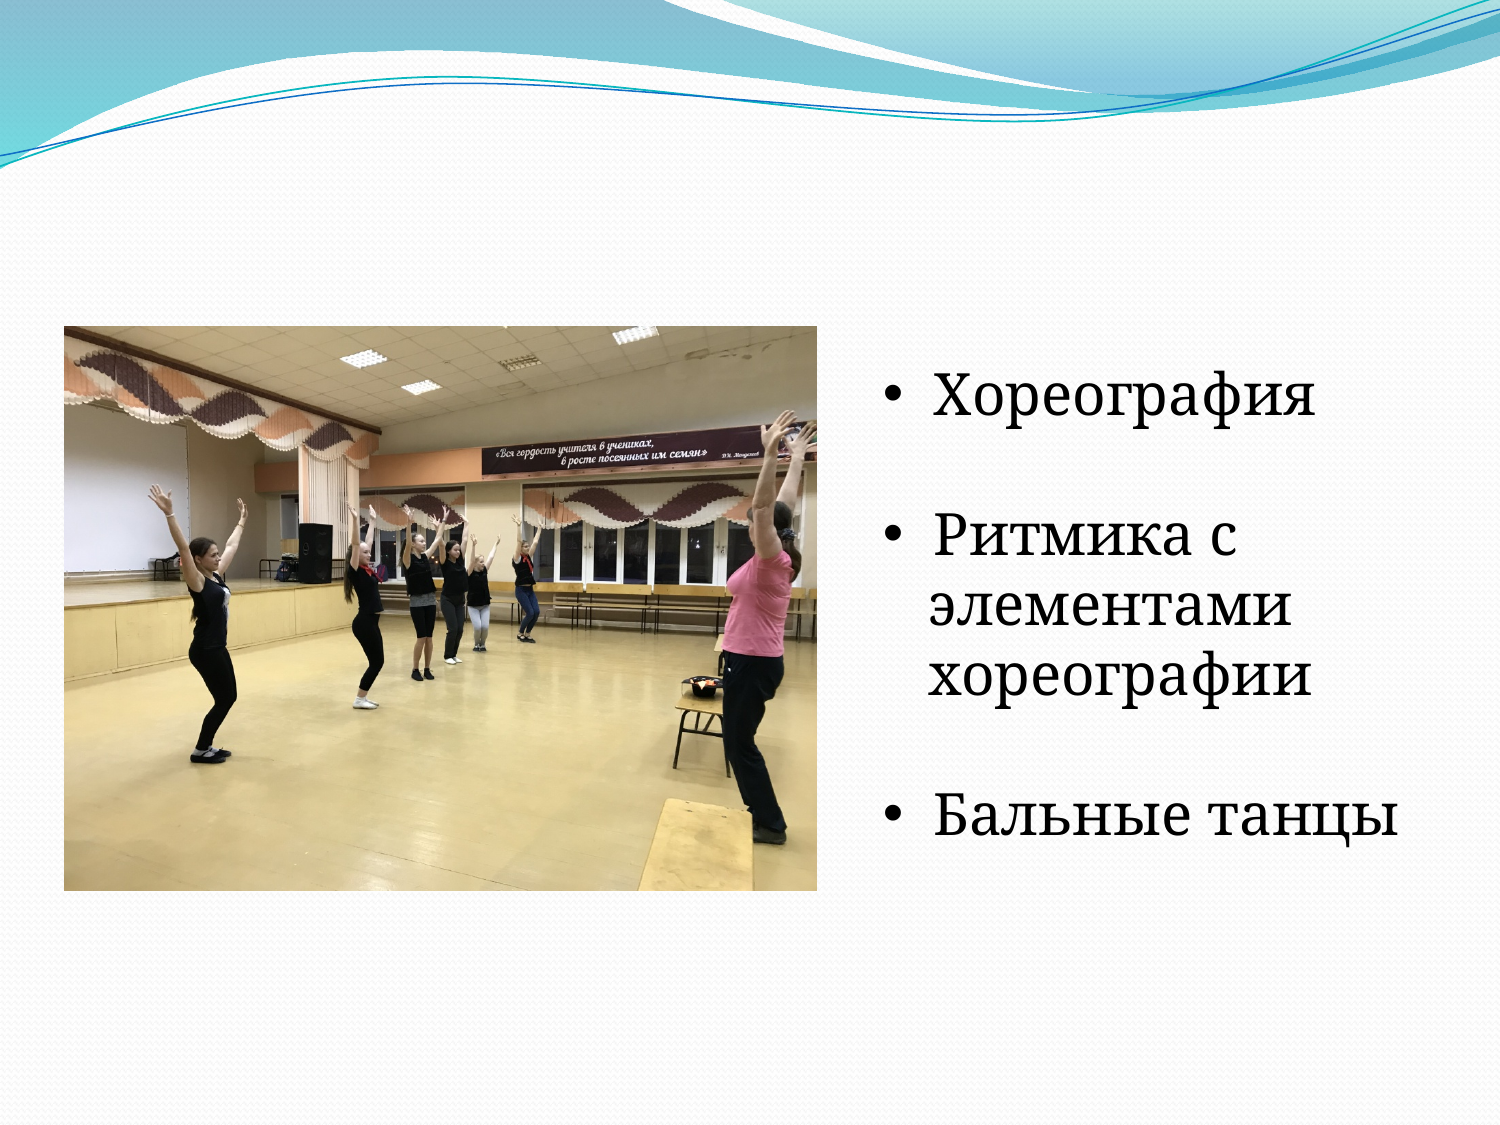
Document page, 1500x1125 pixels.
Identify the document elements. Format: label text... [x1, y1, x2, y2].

text_box Хореография Ритмика с элементами хореографии Бальные танцы [868, 349, 1424, 855]
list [64, 325, 818, 891]
